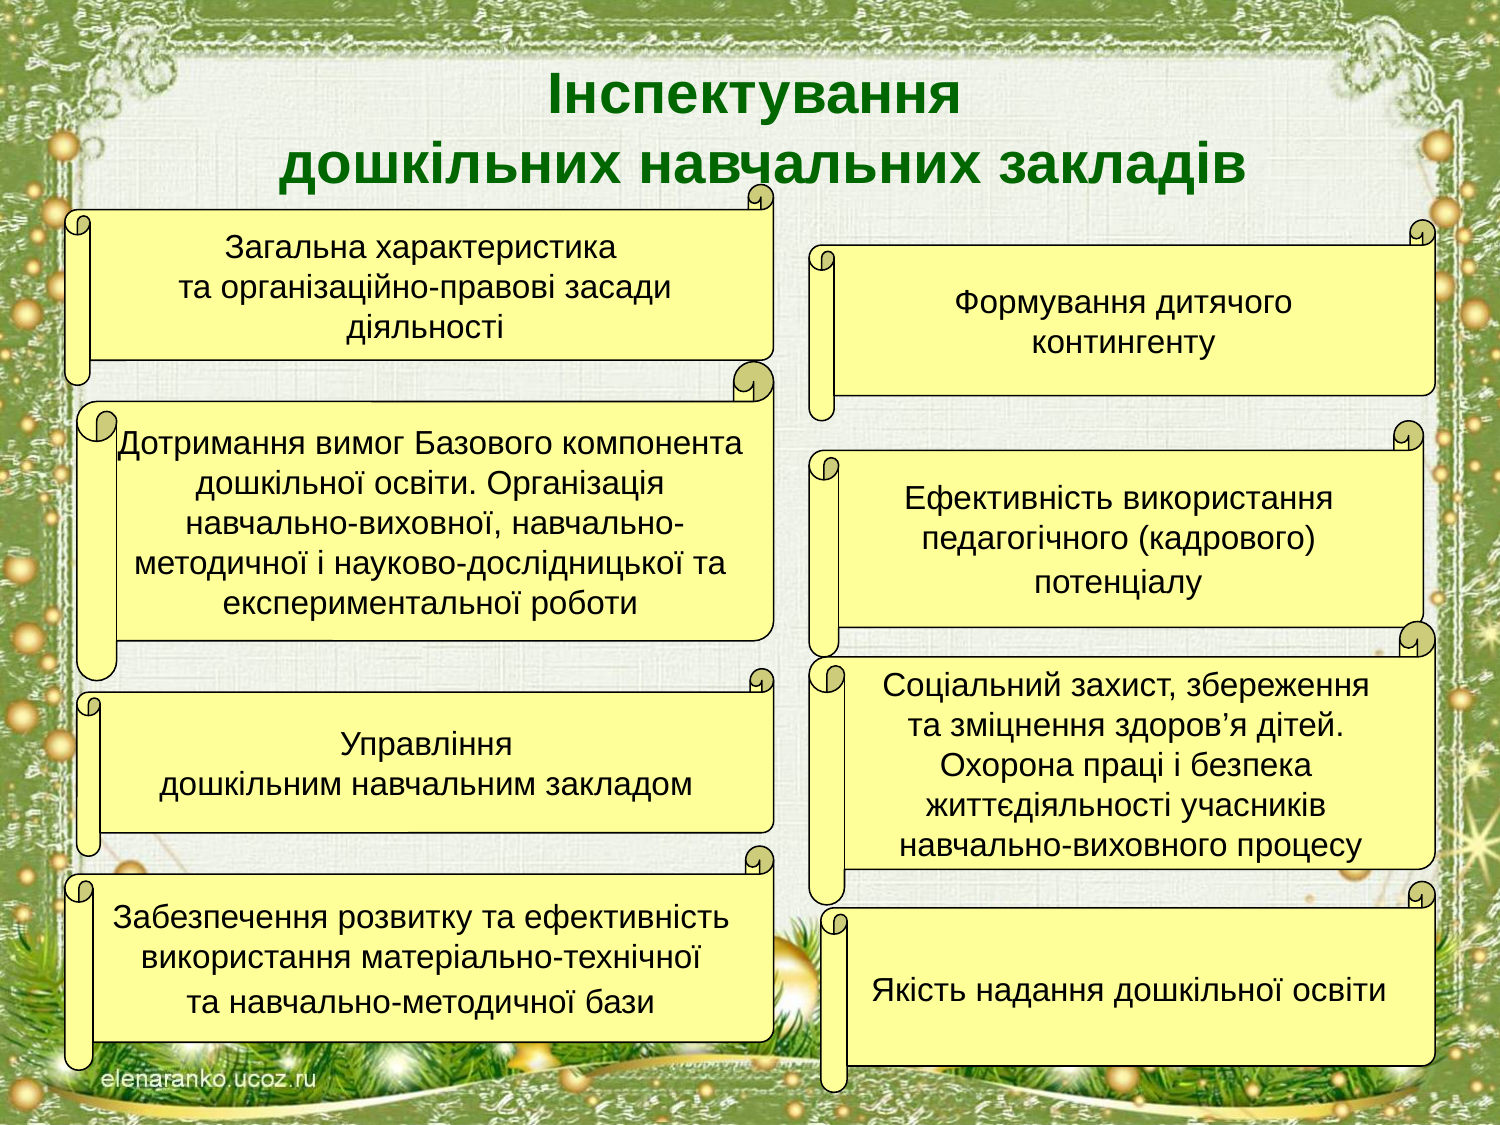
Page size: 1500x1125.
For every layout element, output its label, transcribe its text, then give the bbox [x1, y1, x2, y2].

text_box Дотримання вимог Базового компонента дошкільної освіти. Організація навчально-виховної, навчально- методичної і науково-дослідницької та експериментальної роботи [76, 361, 774, 681]
text_box Ефективність використання педагогічного (кадрового) потенціалу [809, 420, 1424, 657]
text_box Забезпечення розвитку та ефективність використання матеріально-технічної та навчально-методичної бази [64, 846, 774, 1071]
picture [0, 0, 1500, 1125]
title Інспектування дошкільних навчальних закладів [88, 42, 1439, 209]
text_box Соціальний захист, збереження та зміцнення здоров’я дітей. Охорона праці і безпека життєдіяльності учасників навчально-виховного процесу [809, 621, 1436, 905]
text_box Якість надання дошкільної освіти [820, 881, 1436, 1093]
text_box Управління дошкільним навчальним закладом [76, 668, 774, 857]
text_box Загальна характеристика та організаційно-правові засади діяльності [64, 184, 774, 386]
text_box Формування дитячого контингенту [809, 219, 1436, 421]
